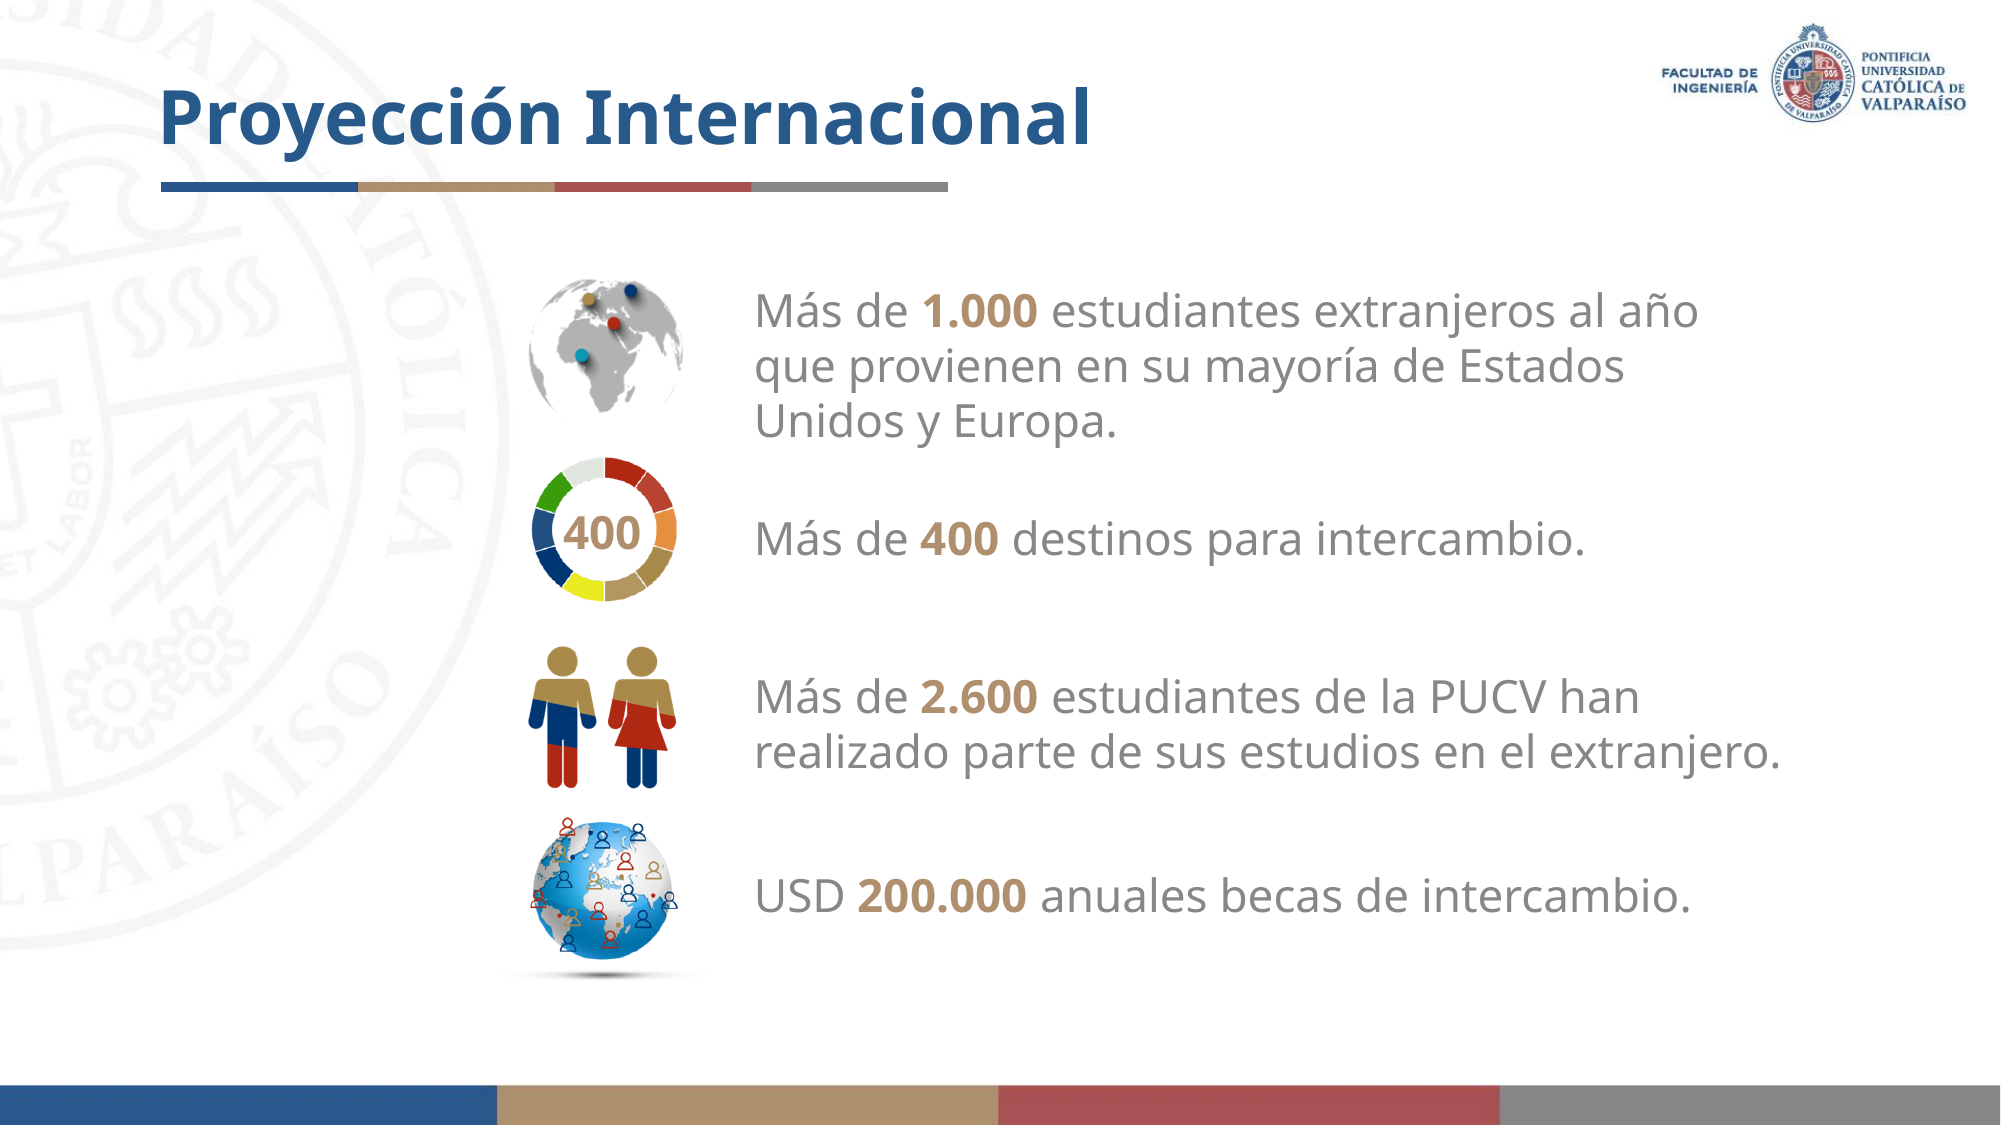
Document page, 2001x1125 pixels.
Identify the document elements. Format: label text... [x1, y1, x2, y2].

list Más de 1.000 estudiantes extranjeros al año que provienen en su mayoría de Estados Unidos y Europa. [738, 274, 1730, 465]
picture [161, 181, 948, 192]
text_box USD 200.000 anuales becas de intercambio. [738, 859, 1760, 990]
text_box Más de 2.600 estudiantes de la PUCV han realizado parte de sus estudios en el extranjero. [738, 660, 1851, 830]
picture [0, 0, 2001, 1125]
text_box Más de 400 destinos para intercambio. [738, 501, 1664, 610]
title Proyección Internacional [142, 0, 1883, 355]
